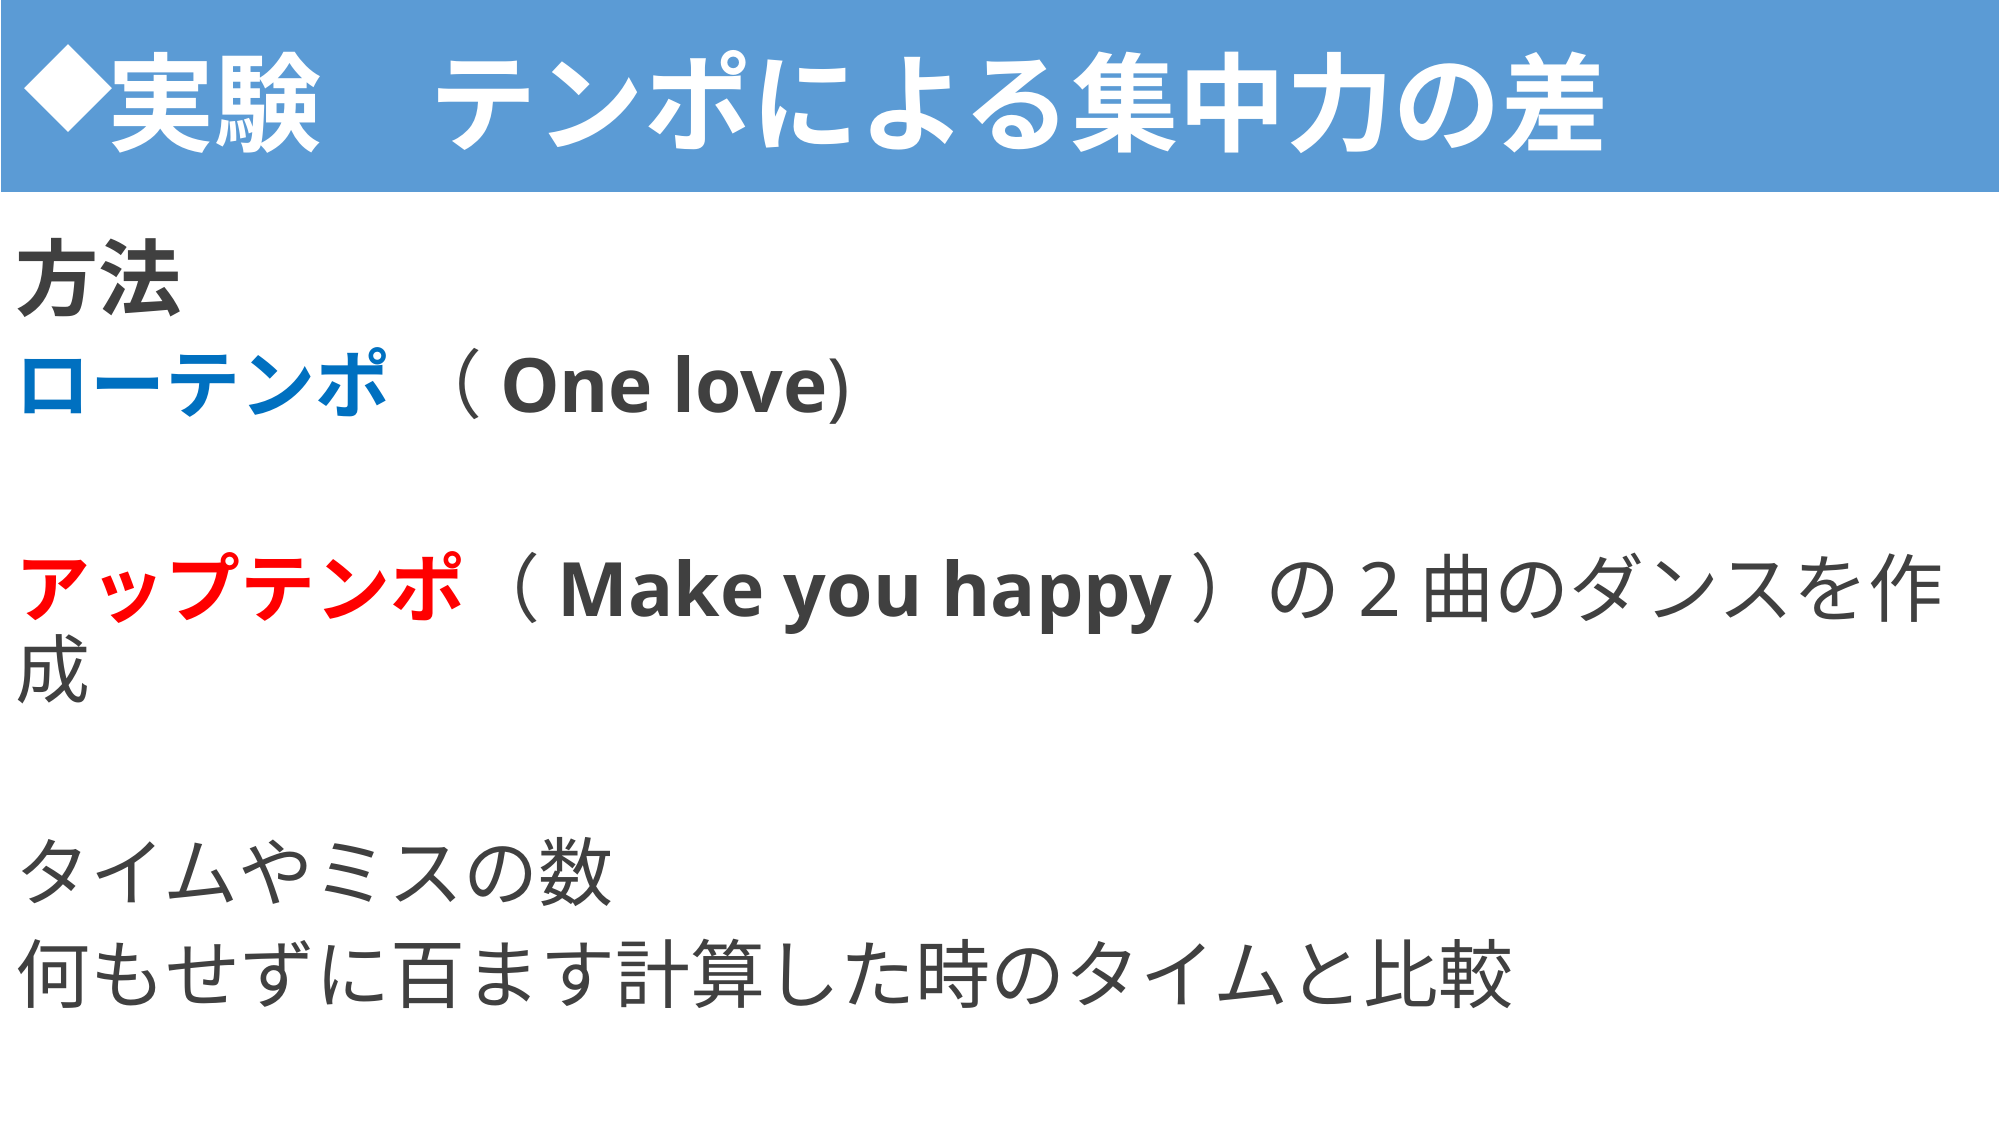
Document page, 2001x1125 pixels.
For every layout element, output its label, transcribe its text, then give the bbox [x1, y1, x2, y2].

title 実験 テンポによる集中力の差 [0, 0, 1839, 218]
list 方法 ローテンポ （One love) アップテンポ（Make you happy）の2曲のダンスを作成 タイムやミスの数 何もせずに百ます計算した時のタイムと比較 [0, 229, 2000, 1125]
text_box [1839, 0, 2000, 194]
